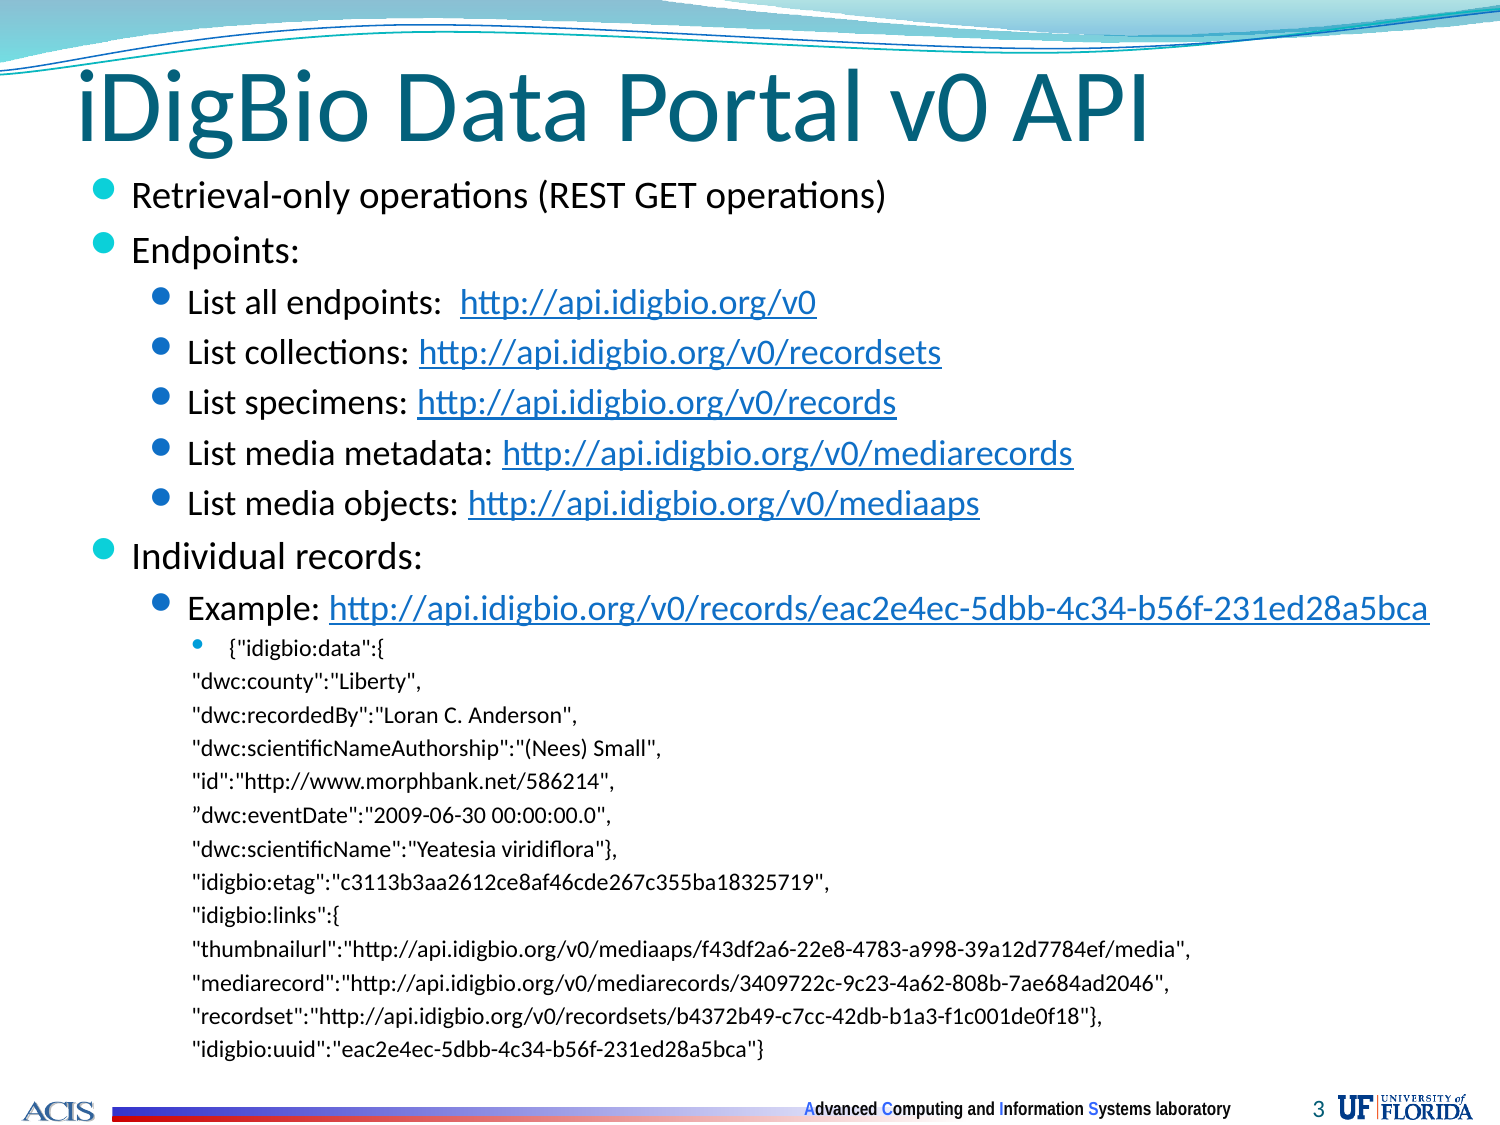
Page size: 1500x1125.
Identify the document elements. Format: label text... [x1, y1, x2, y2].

picture [20, 1101, 95, 1122]
slide_number 3 [1250, 1062, 1325, 1123]
title iDigBio Data Portal v0 API [75, 12, 1425, 162]
list Retrieval-only operations (REST GET operations) Endpoints: List all endpoints: http://api.idigbio.org/v0 List collections: http://api.idigbio.org/v0/recordsets List specimens: http://api.idigbio.org/v0/records List media metadata: http://api.idigbio.org/v0/mediarecords List media objects: http://api.idigbio.org/v0/mediaaps Individual records: Example: http://api.idigbio.org/v0/records/eac2e4ec-5dbb-4c34-b56f-231ed28a5bca {"idigbio:data":{ "dwc:county":"Liberty", "dwc:recordedBy":"Loran C. Anderson", "dwc:scientificNameAuthorship":"(Nees) Small", "id":"http://www.morphbank.net/586214", ”dwc:eventDate":"2009-06-30 00:00:00.0", "dwc:scientificName":"Yeatesia viridiflora"}, "idigbio:etag":"c3113b3aa2612ce8af46cde267c355ba18325719", "idigbio:links":{ "thumbnailurl":"http://api.idigbio.org/v0/mediaaps/f43df2a6-22e8-4783-a998-39a12d7784ef/media", "mediarecord":"http://api.idigbio.org/v0/mediarecords/3409722c-9c23-4a62-808b-7ae684ad2046", "recordset":"http://api.idigbio.org/v0/recordsets/b4372b49-c7cc-42db-b1a3-f1c001de0f18"}, "idigbio:uuid":"eac2e4ec-5dbb-4c34-b56f-231ed28a5bca"} [75, 162, 1450, 1100]
picture [1338, 1094, 1473, 1121]
